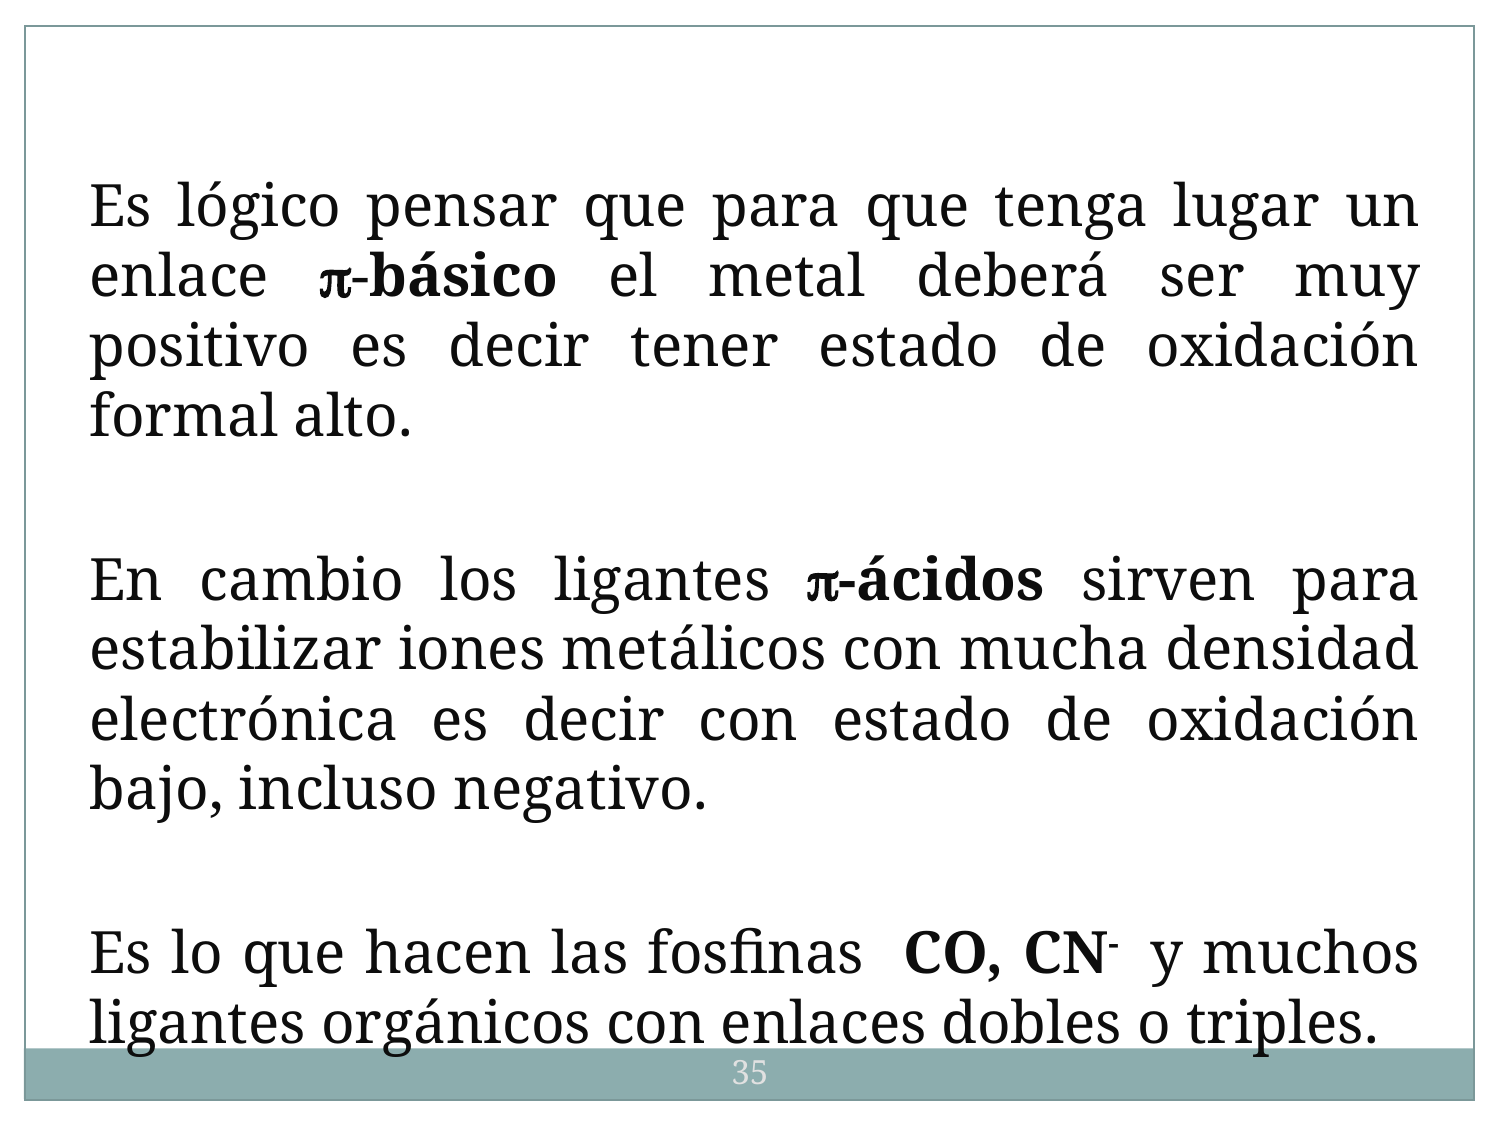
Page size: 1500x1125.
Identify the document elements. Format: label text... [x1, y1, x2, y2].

slide_number 35 [699, 1037, 800, 1110]
text_box Es lógico pensar que para que tenga lugar un enlace p-básico el metal deberá ser muy positivo es decir tener estado de oxidación formal alto. En cambio los ligantes p-ácidos sirven para estabilizar iones metálicos con mucha densidad electrónica es decir con estado de oxidación bajo, incluso negativo. Es lo que hacen las fosfinas CO, CN- y muchos ligantes orgánicos con enlaces dobles o triples. [74, 160, 1436, 1000]
